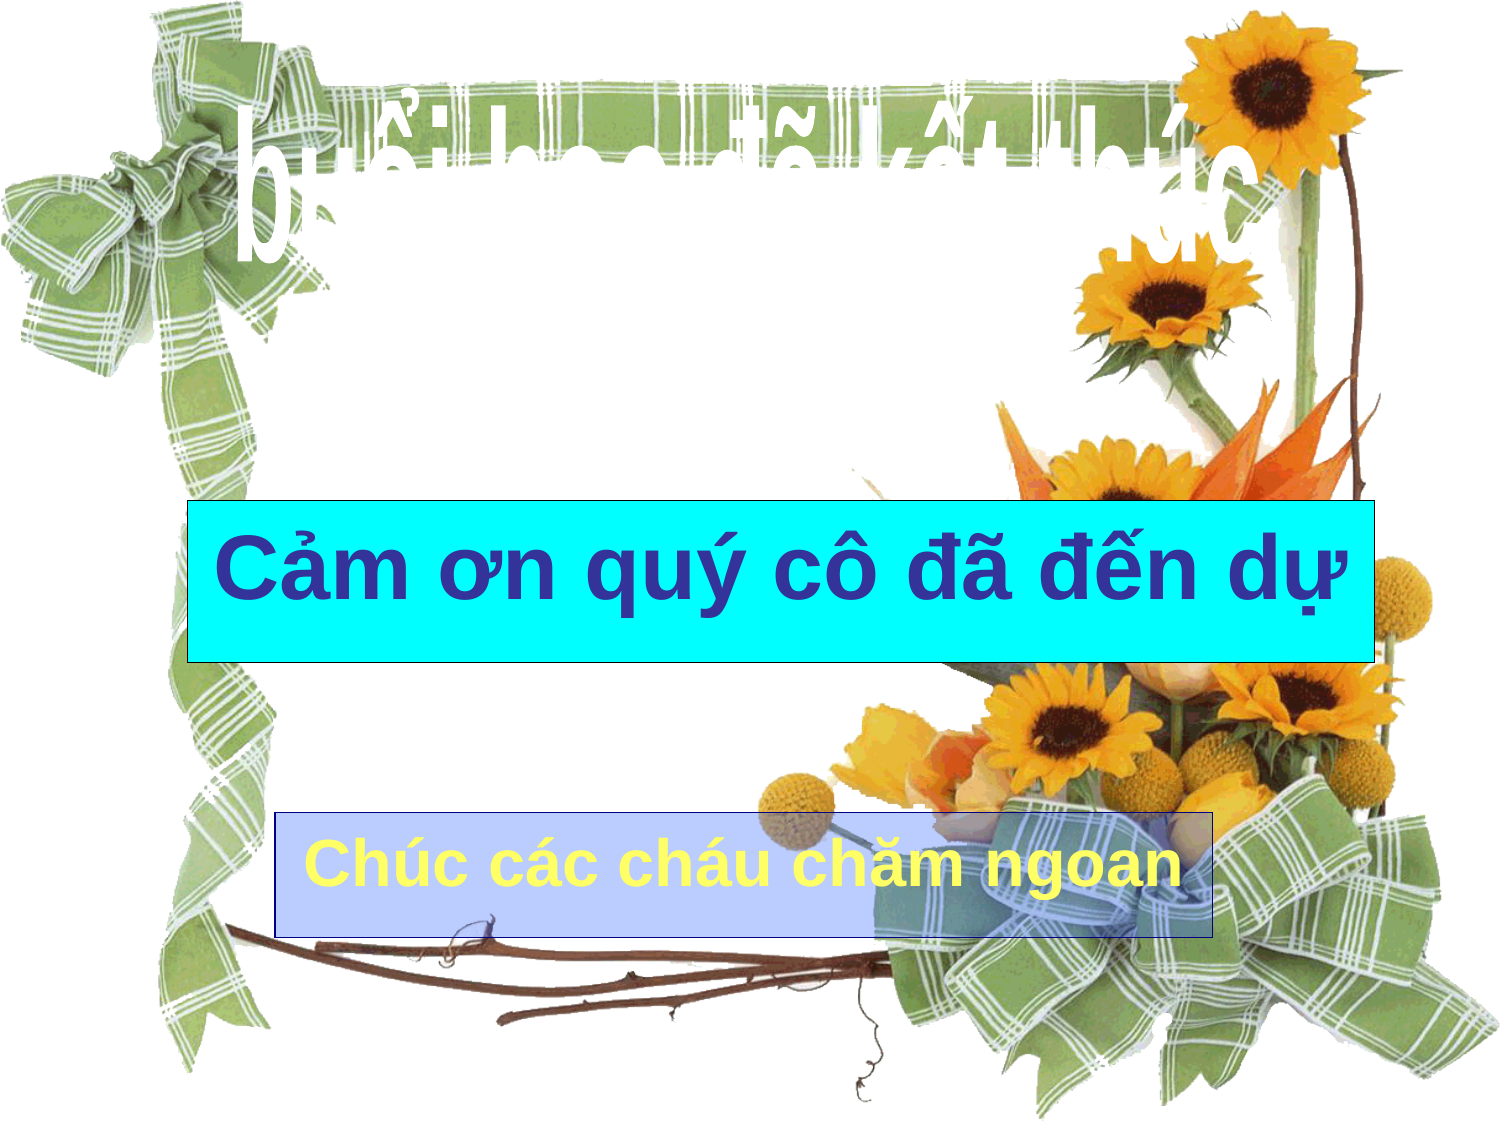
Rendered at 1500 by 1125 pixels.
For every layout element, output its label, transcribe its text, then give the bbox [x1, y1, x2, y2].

subtitle Cảm ơn quý cô đã đến dự [187, 500, 1375, 663]
text_box Chúc các cháu chăm ngoan [275, 812, 1213, 938]
picture [0, 0, 1500, 1125]
